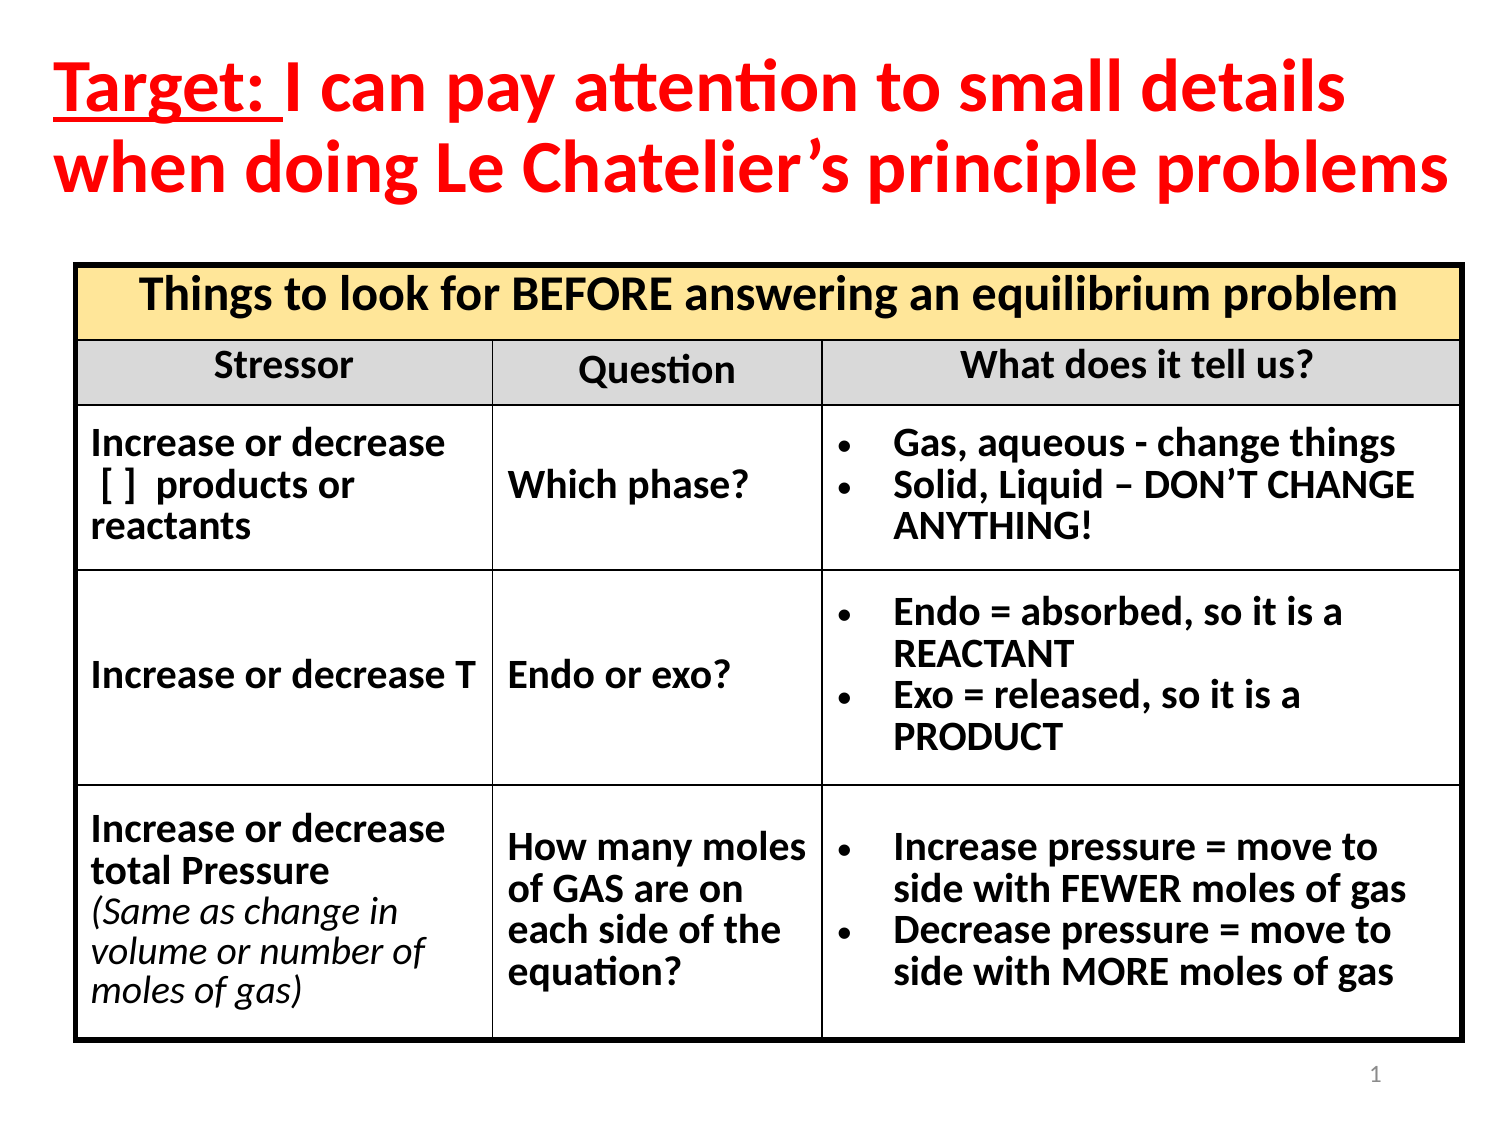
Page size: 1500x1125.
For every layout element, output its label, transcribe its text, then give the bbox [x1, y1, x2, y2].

title Target: I can pay attention to small details when doing Le Chatelier’s principle problems [38, 19, 1500, 237]
table_cell What does it tell us? [823, 341, 1459, 404]
table_cell Endo or exo? [493, 571, 821, 784]
table_cell Which phase? [493, 406, 821, 569]
slide_number 1 [1059, 1043, 1397, 1103]
table_cell How many moles of GAS are on each side of the equation? [493, 786, 821, 1037]
table_cell Endo = absorbed, so it is a REACTANT Exo = released, so it is a PRODUCT [823, 571, 1459, 784]
table_cell Increase or decrease total Pressure (Same as change in volume or number of moles of gas) [78, 786, 492, 1037]
table_cell Question [493, 341, 821, 404]
table_cell Stressor [78, 341, 492, 404]
table_cell Increase or decrease T [78, 571, 492, 784]
table_cell Increase or decrease [ ] products or reactants [78, 406, 492, 569]
table_header Things to look for BEFORE answering an equilibrium problem [78, 268, 1459, 339]
table_cell Increase pressure = move to side with FEWER moles of gas Decrease pressure = move to side with MORE moles of gas [823, 786, 1459, 1037]
table_cell Gas, aqueous - change things Solid, Liquid – DON’T CHANGE ANYTHING! [823, 406, 1459, 569]
